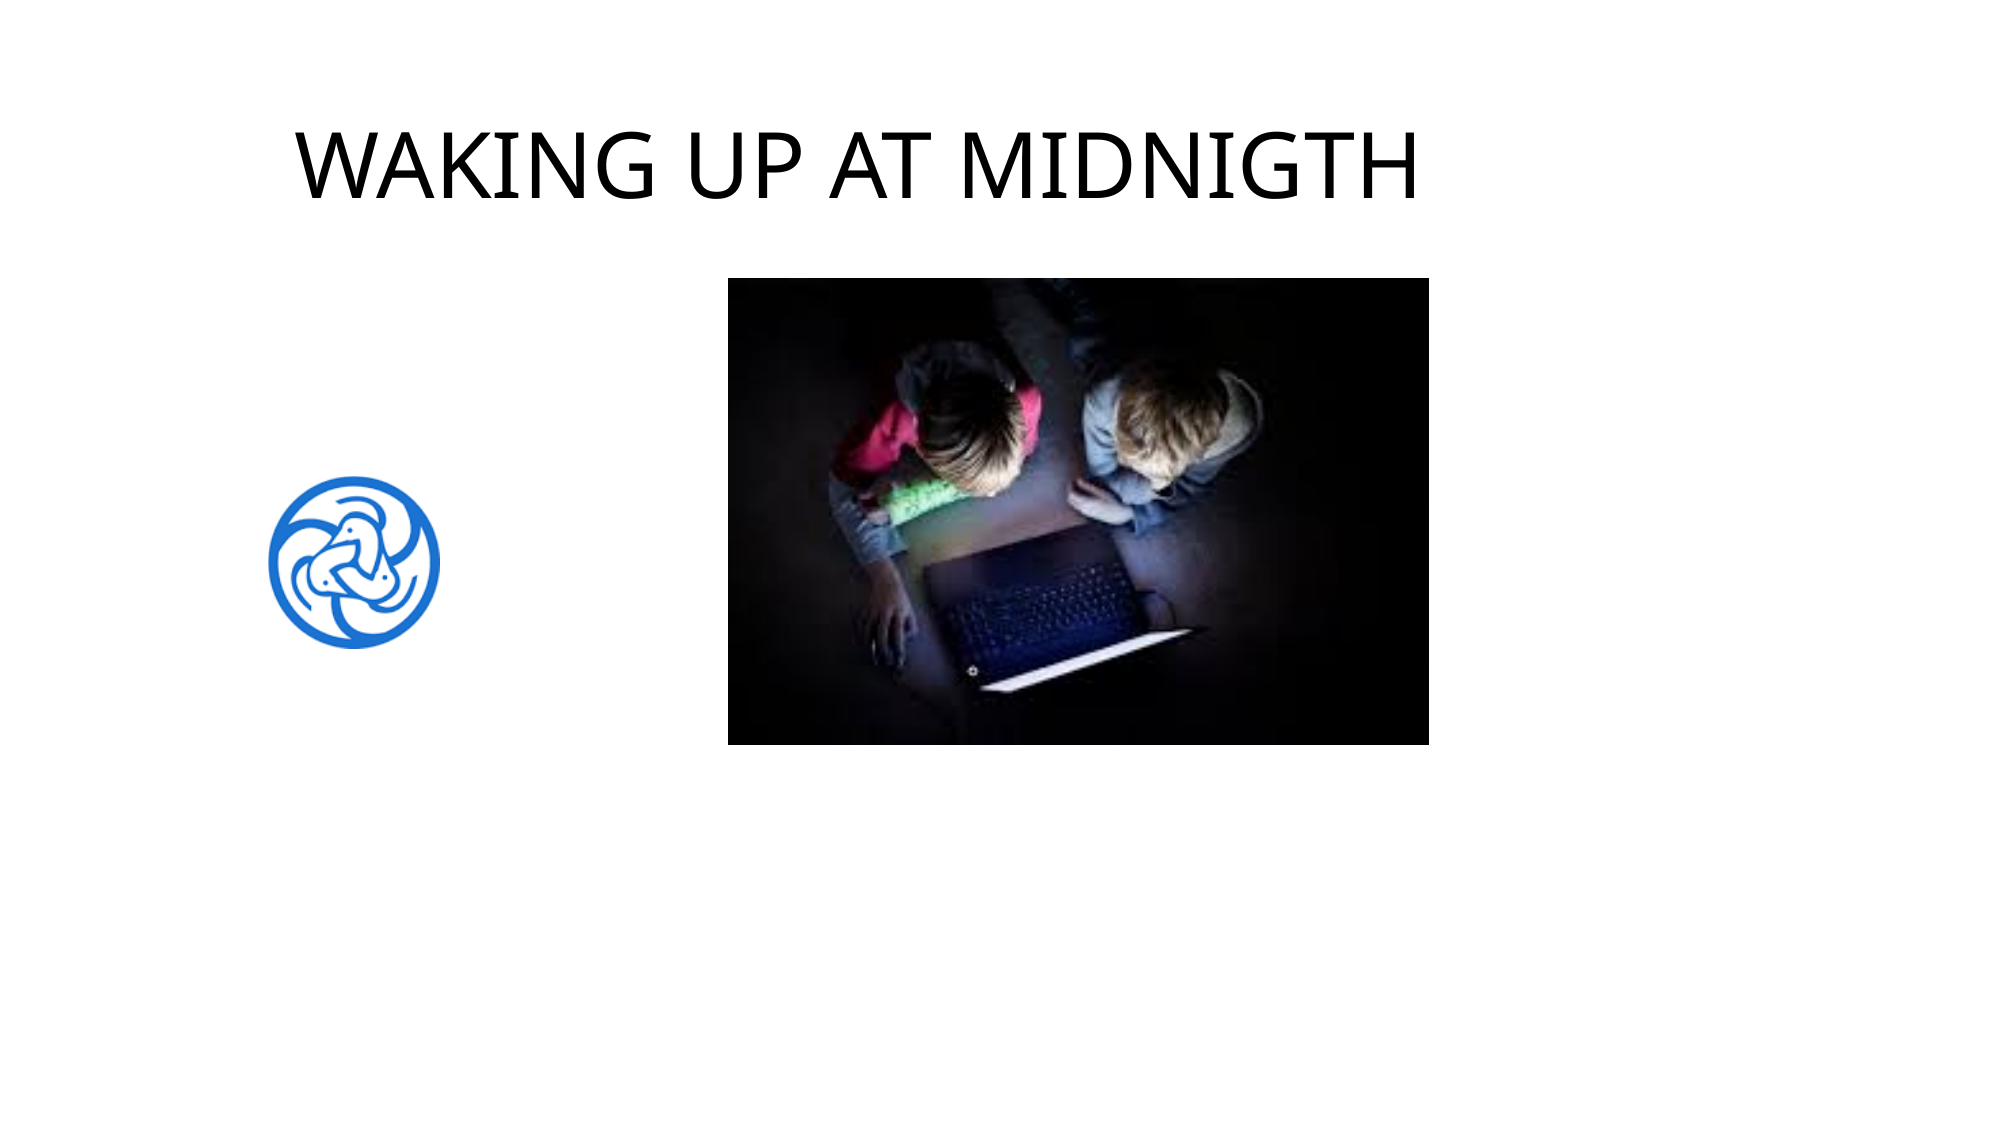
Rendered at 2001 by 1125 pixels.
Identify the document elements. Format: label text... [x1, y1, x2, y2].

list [728, 278, 1429, 745]
title WAKING UP AT MIDNIGTH [137, 59, 1863, 278]
picture [268, 476, 440, 649]
